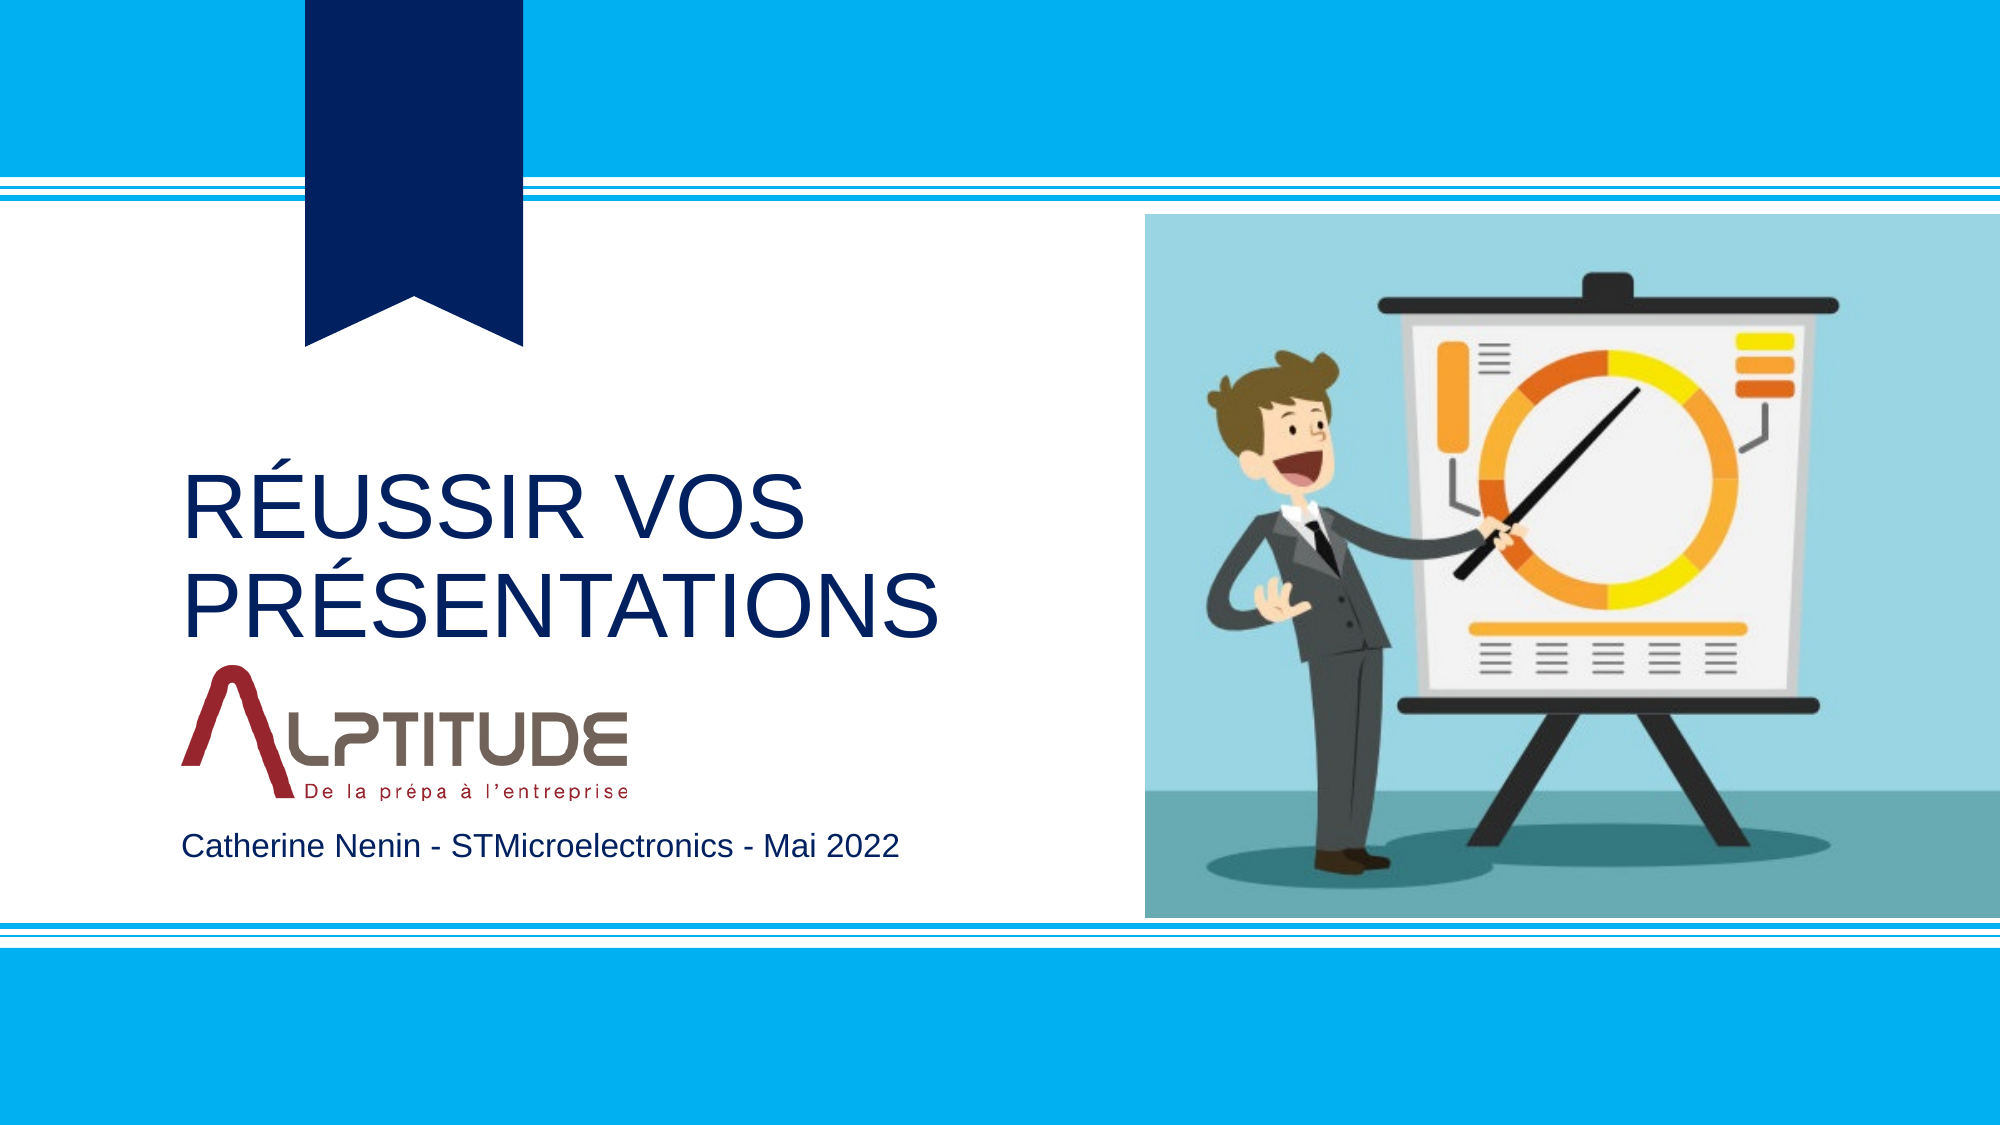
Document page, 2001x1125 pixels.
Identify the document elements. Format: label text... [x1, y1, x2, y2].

subtitle Alptitude Catherine Nenin - STMicroelectronics - Mai 2022 [181, 740, 1122, 897]
picture [1145, 214, 2000, 918]
picture [181, 665, 627, 801]
title Réussir vos présentations [181, 376, 1122, 740]
